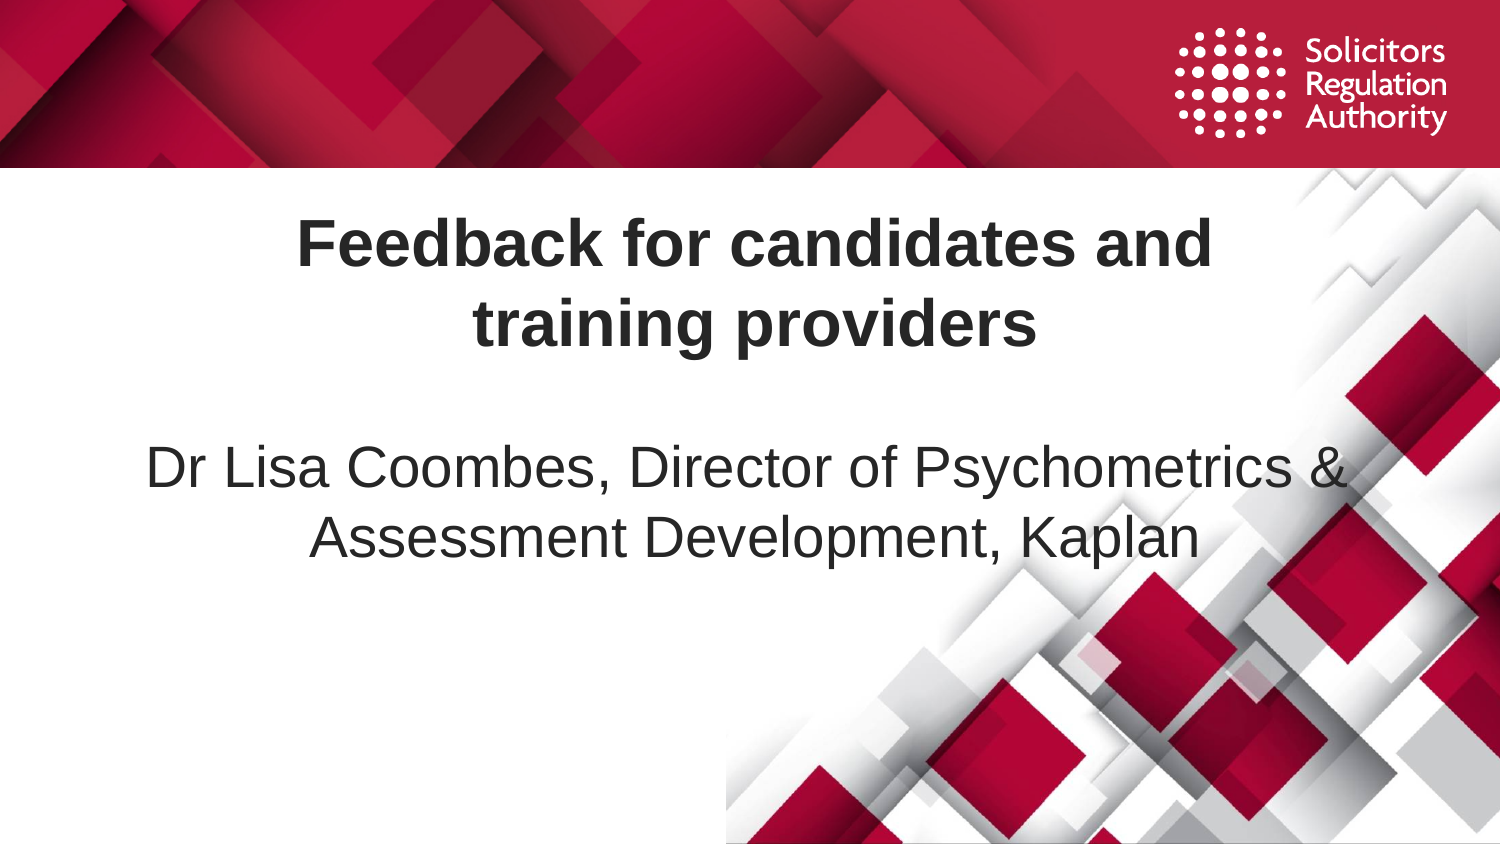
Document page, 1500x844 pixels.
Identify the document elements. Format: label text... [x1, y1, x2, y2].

subtitle Dr Lisa Coombes, Director of Psychometrics & Assessment Development, Kaplan [64, 421, 1447, 587]
picture [0, 0, 1500, 843]
title Feedback for candidates and training providers [206, 229, 1306, 411]
